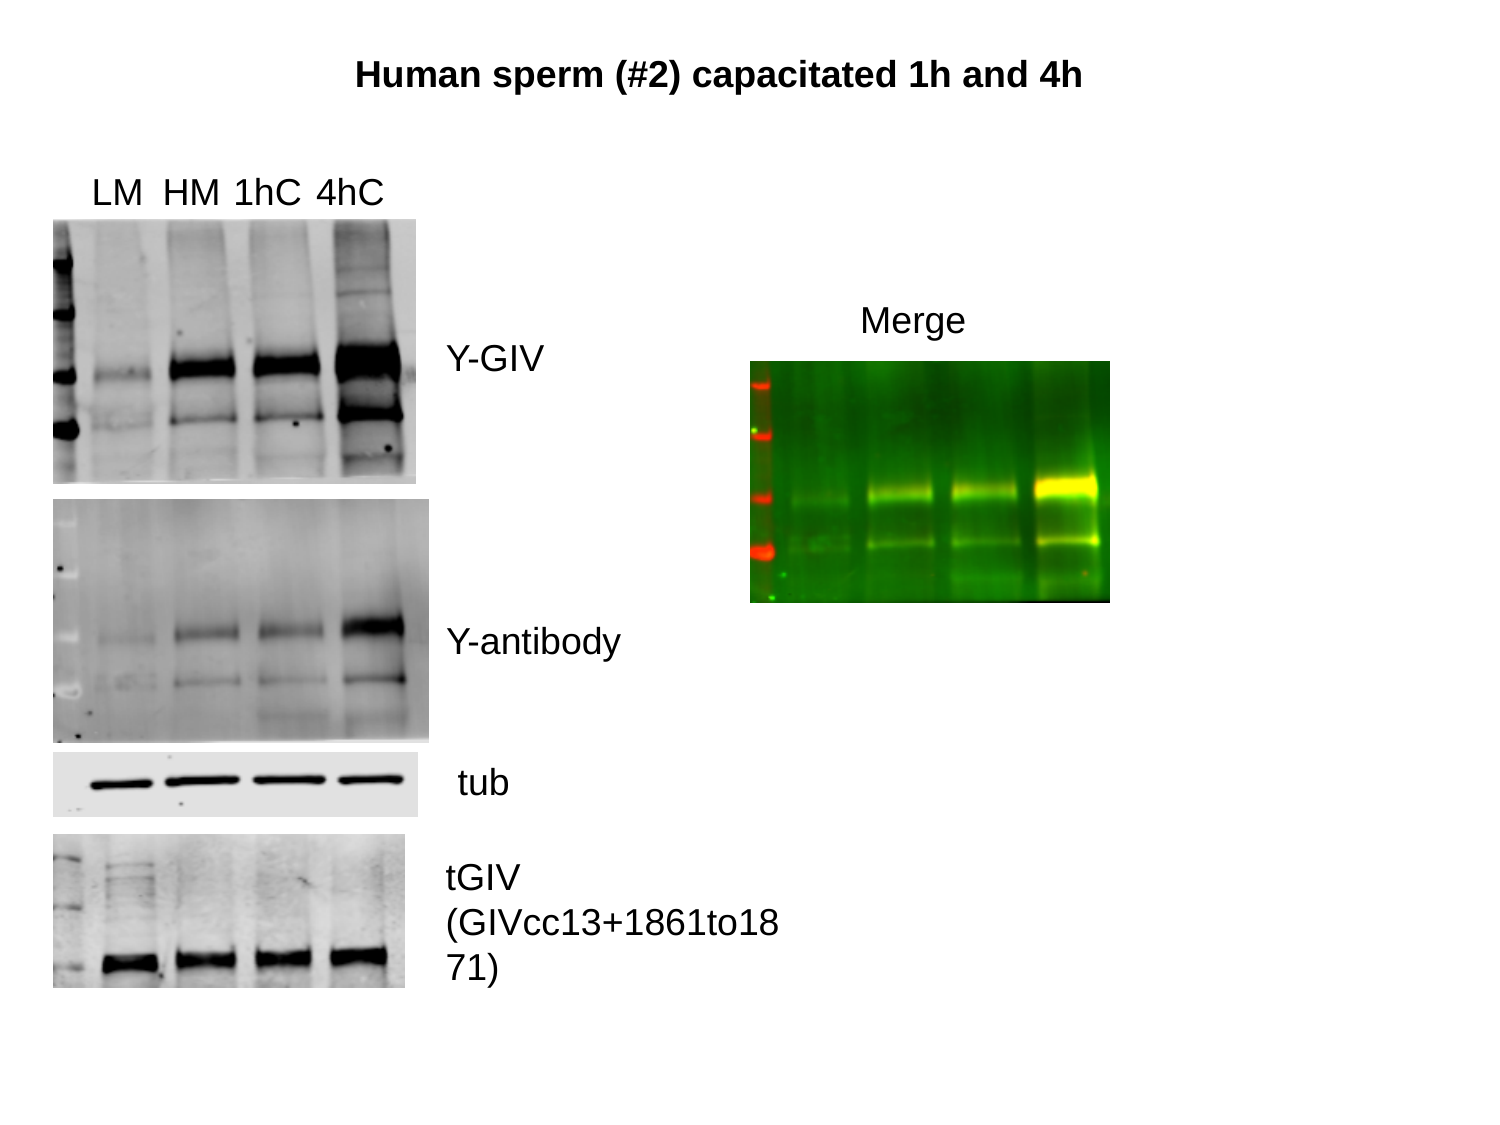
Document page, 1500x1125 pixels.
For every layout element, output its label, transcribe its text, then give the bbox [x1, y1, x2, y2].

picture [53, 834, 405, 988]
picture [53, 751, 418, 817]
text_box 1hC [218, 160, 301, 219]
text_box HM [147, 160, 218, 219]
picture [53, 499, 429, 743]
text_box LM [76, 160, 147, 219]
text_box Human sperm (#2) capacitated 1h and 4h [29, 42, 1410, 103]
text_box Merge [845, 288, 982, 348]
text_box Y-antibody [431, 609, 644, 670]
text_box tGIV (GIVcc13+1861to1871) [430, 846, 798, 996]
text_box Y-GIV [430, 326, 571, 386]
text_box tub [442, 751, 583, 811]
picture [53, 219, 416, 484]
text_box 4hC [301, 160, 441, 221]
picture [749, 361, 1110, 603]
